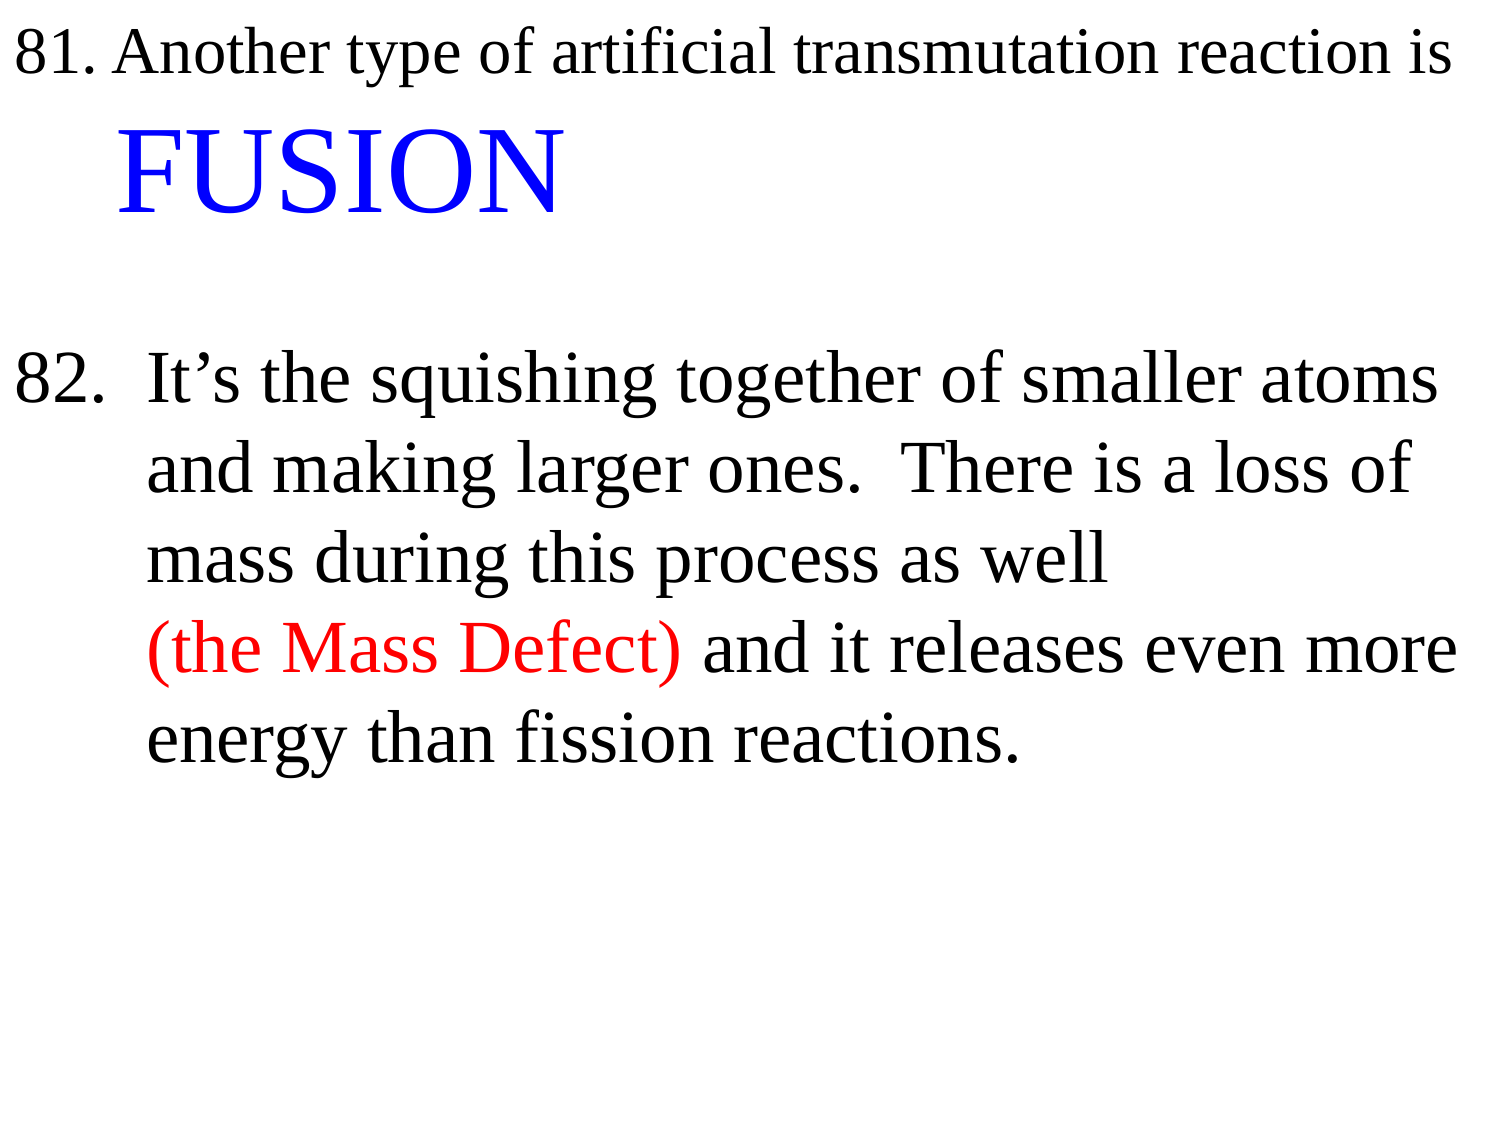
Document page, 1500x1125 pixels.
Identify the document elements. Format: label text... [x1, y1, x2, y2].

text_box 81. Another type of artificial transmutation reaction is FUSION 82. It’s the squishing together of smaller atoms and making larger ones. There is a loss of mass during this process as well (the Mass Defect) and it releases even more energy than fission reactions. [0, 0, 1500, 925]
